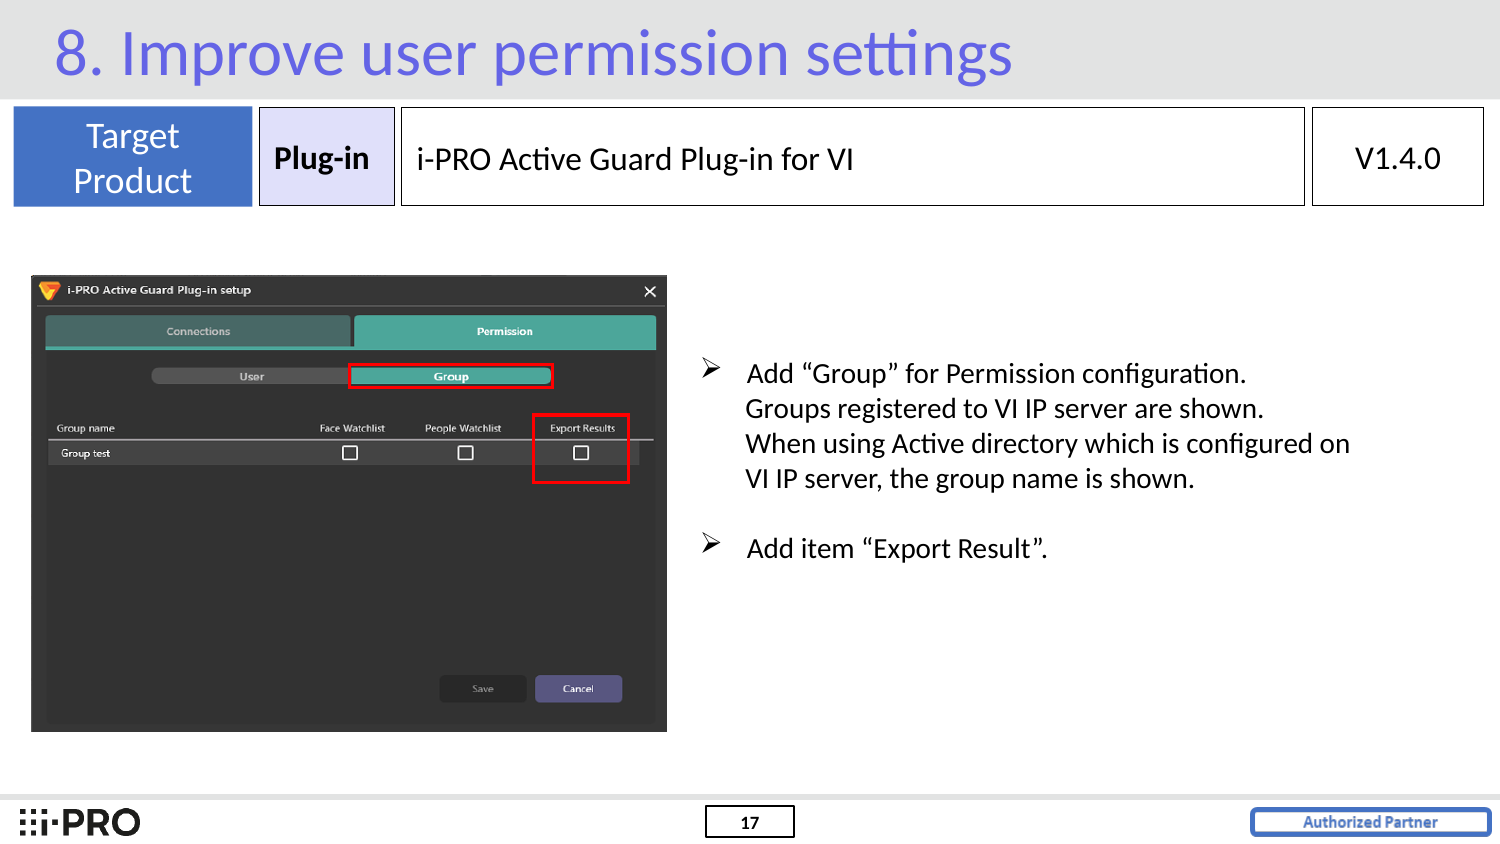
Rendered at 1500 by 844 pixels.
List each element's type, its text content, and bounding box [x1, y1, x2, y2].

text_box Plug-in [259, 107, 395, 206]
text_box Add “Group” for Permission configuration. Groups registered to VI IP server are shown. When using Active directory which is configured on VI IP server, the group name is shown. Add item “Export Result”. [685, 346, 1383, 572]
picture [20, 808, 140, 836]
picture [1250, 806, 1492, 843]
text_box i-PRO Active Guard Plug-in for VI [401, 107, 1305, 206]
text_box Target Product [13, 106, 253, 207]
text_box 8. Improve user permission settings [40, 0, 1484, 99]
picture [31, 275, 667, 732]
text_box V1.4.0 [1312, 107, 1484, 206]
